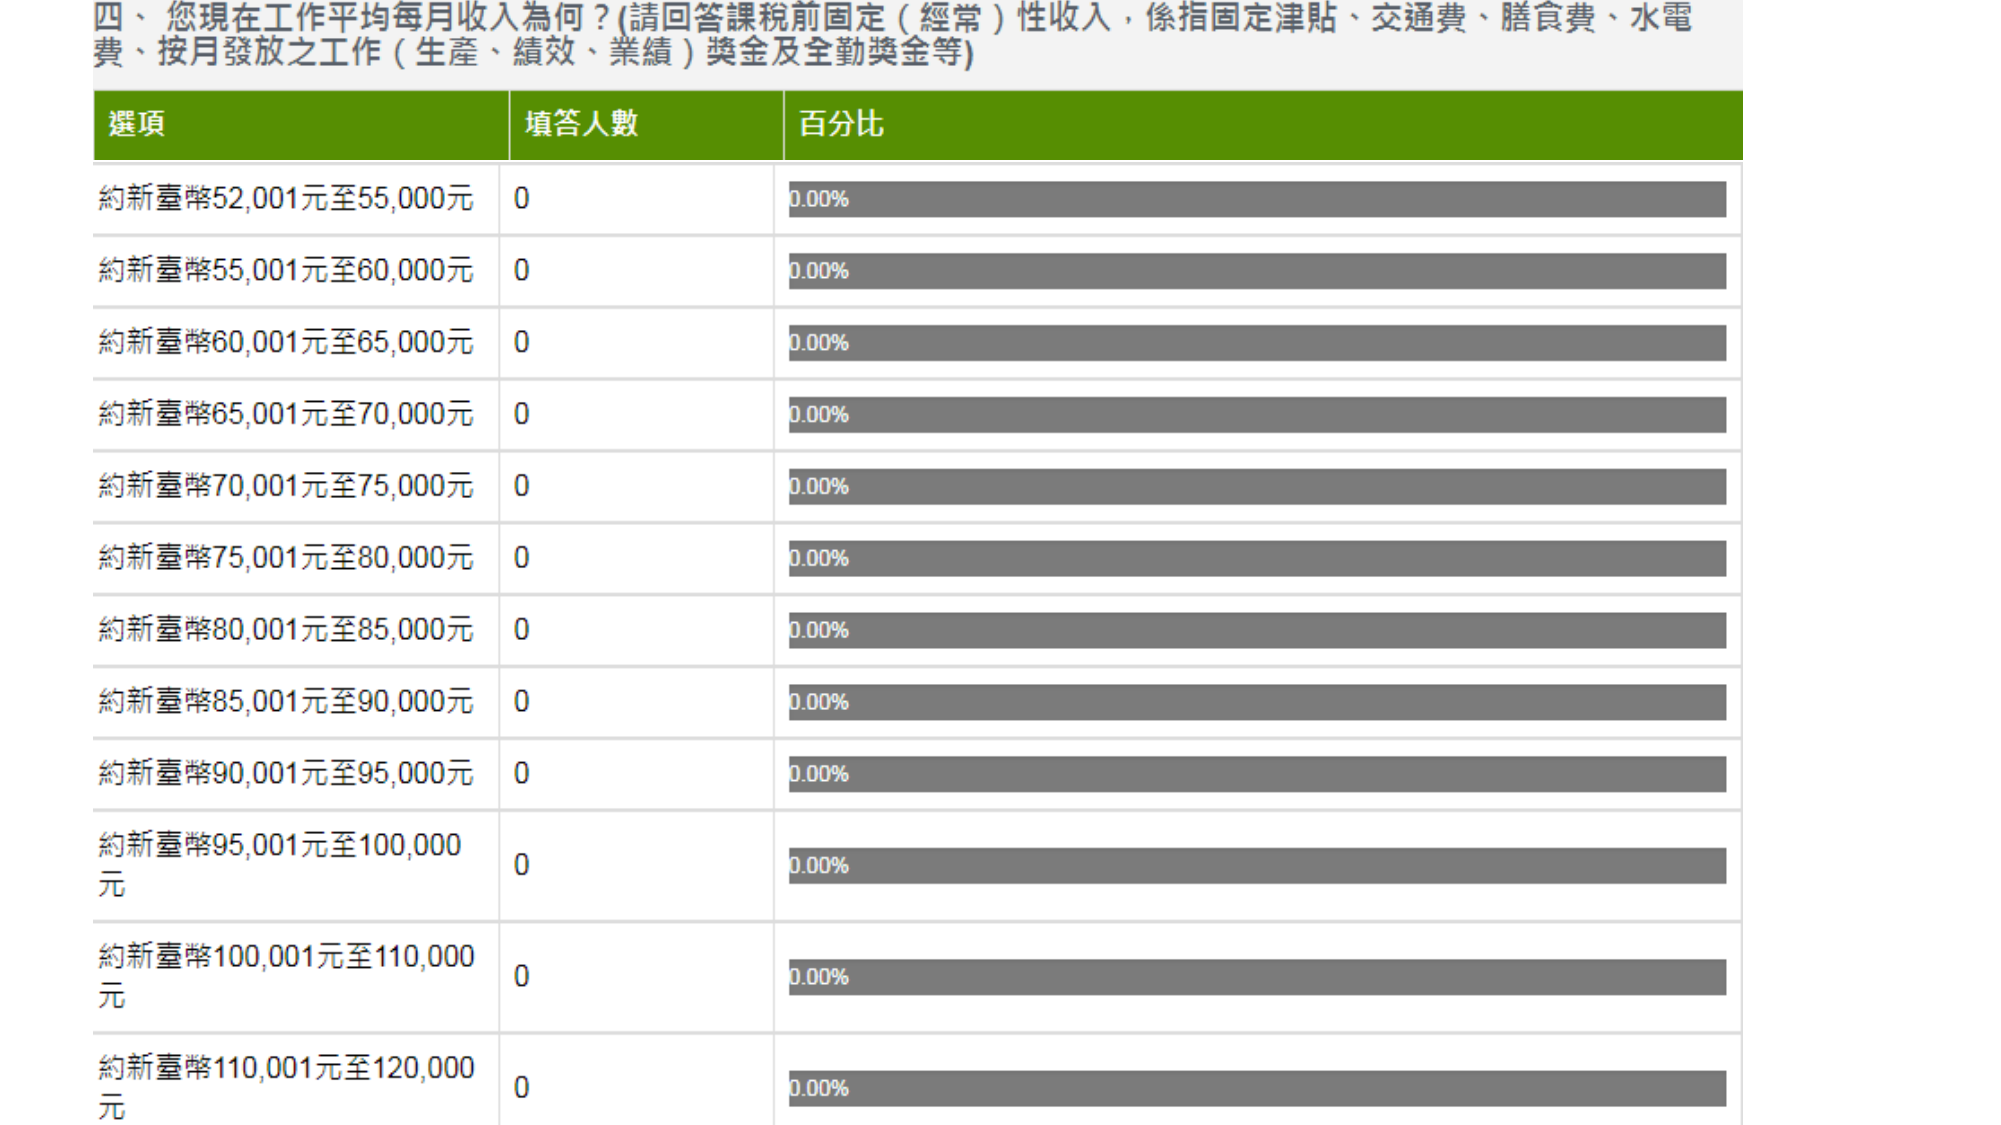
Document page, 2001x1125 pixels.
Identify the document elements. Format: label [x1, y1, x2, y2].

picture [93, 0, 1743, 160]
picture [93, 162, 1743, 1125]
